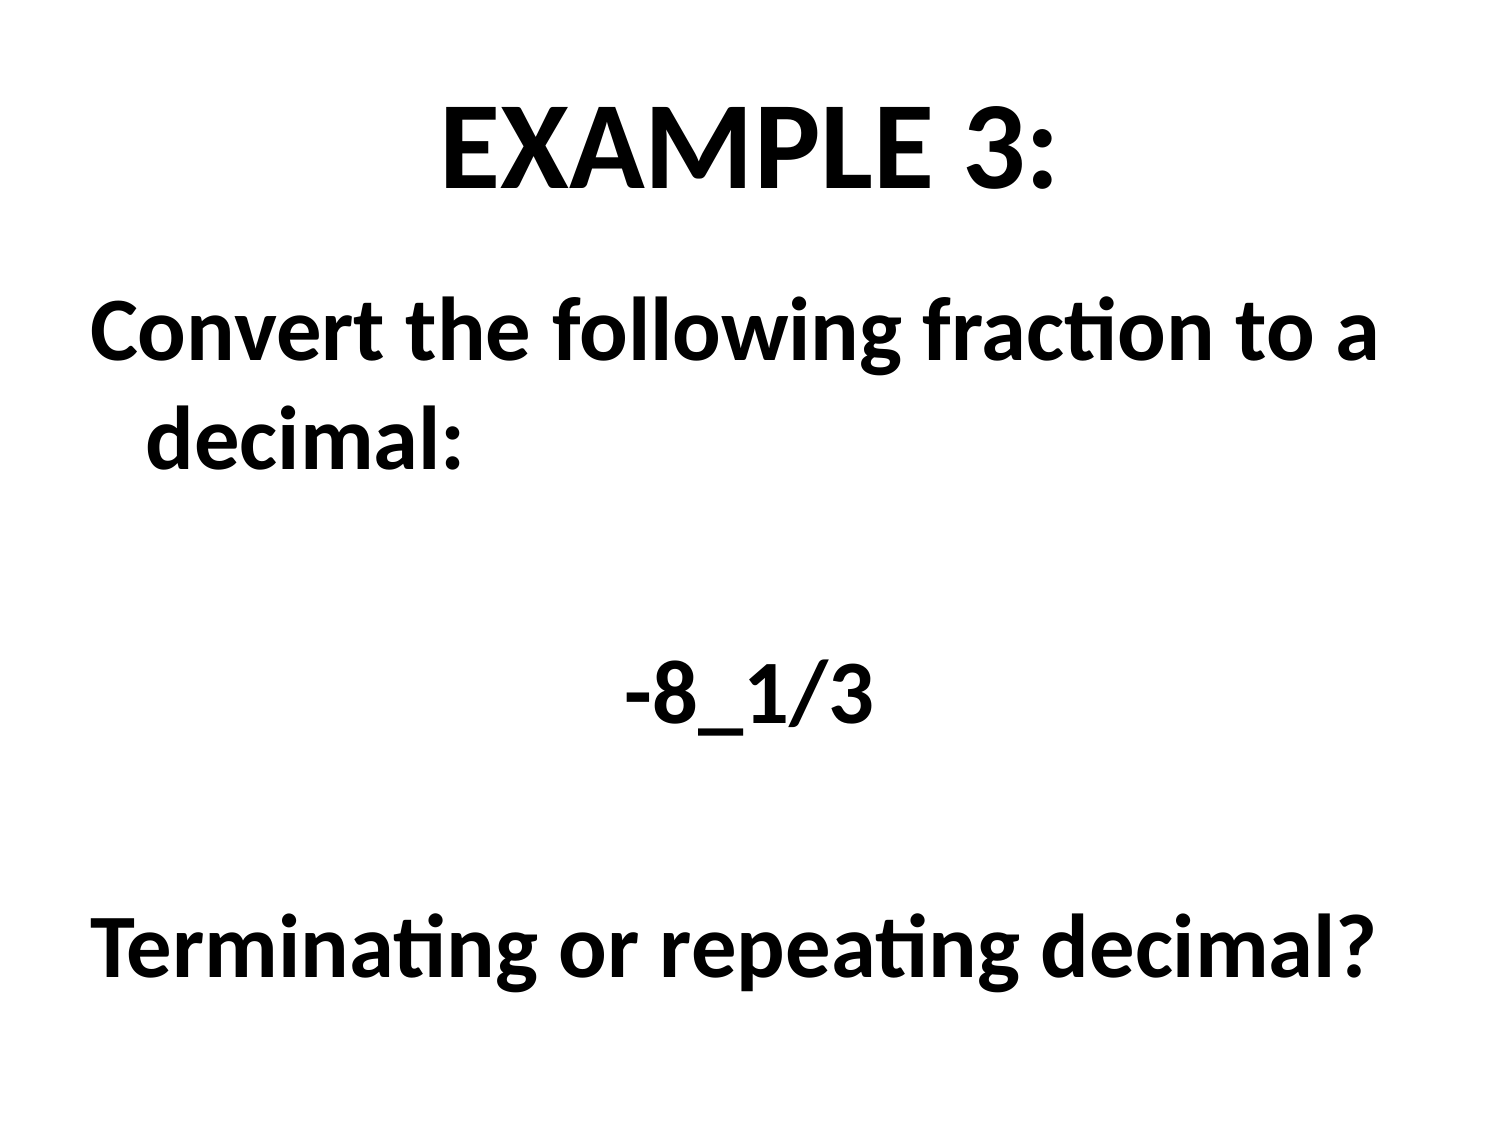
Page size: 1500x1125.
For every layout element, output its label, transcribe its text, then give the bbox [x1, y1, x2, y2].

list Convert the following fraction to a decimal: -8_1/3 Terminating or repeating decimal? [75, 262, 1425, 1005]
title EXAMPLE 3: [75, 45, 1425, 233]
